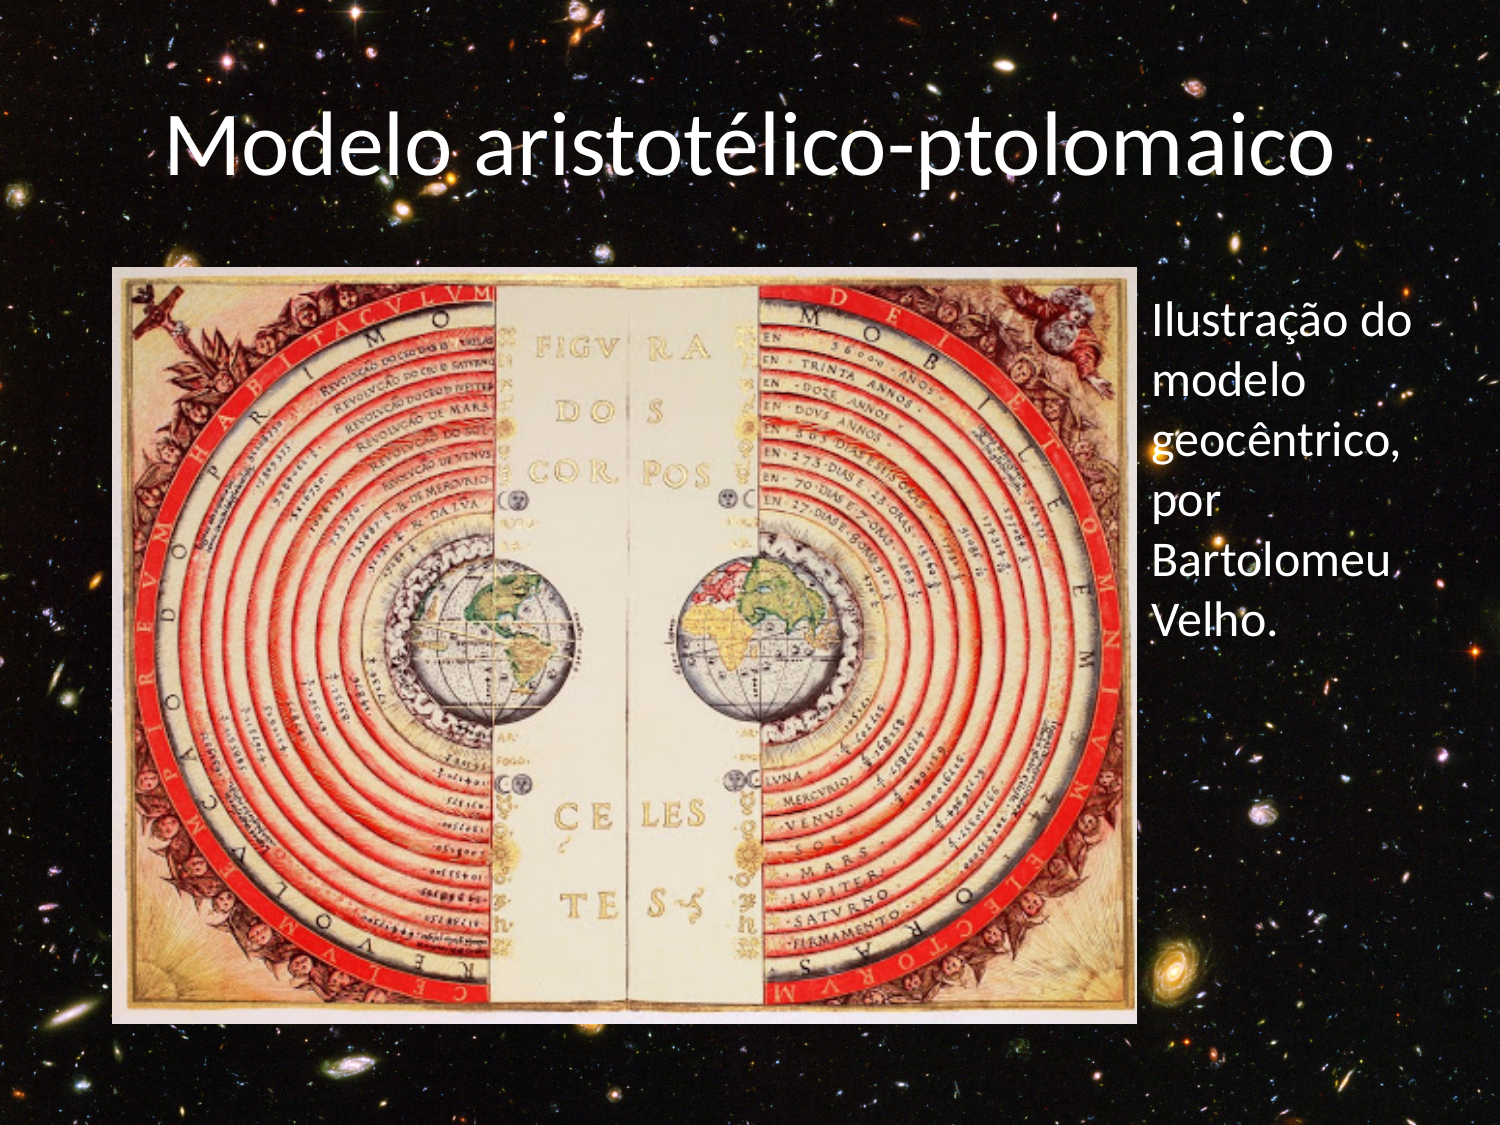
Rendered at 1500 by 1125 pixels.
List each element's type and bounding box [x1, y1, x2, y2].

picture [0, 0, 1500, 1125]
list [111, 267, 1138, 1024]
